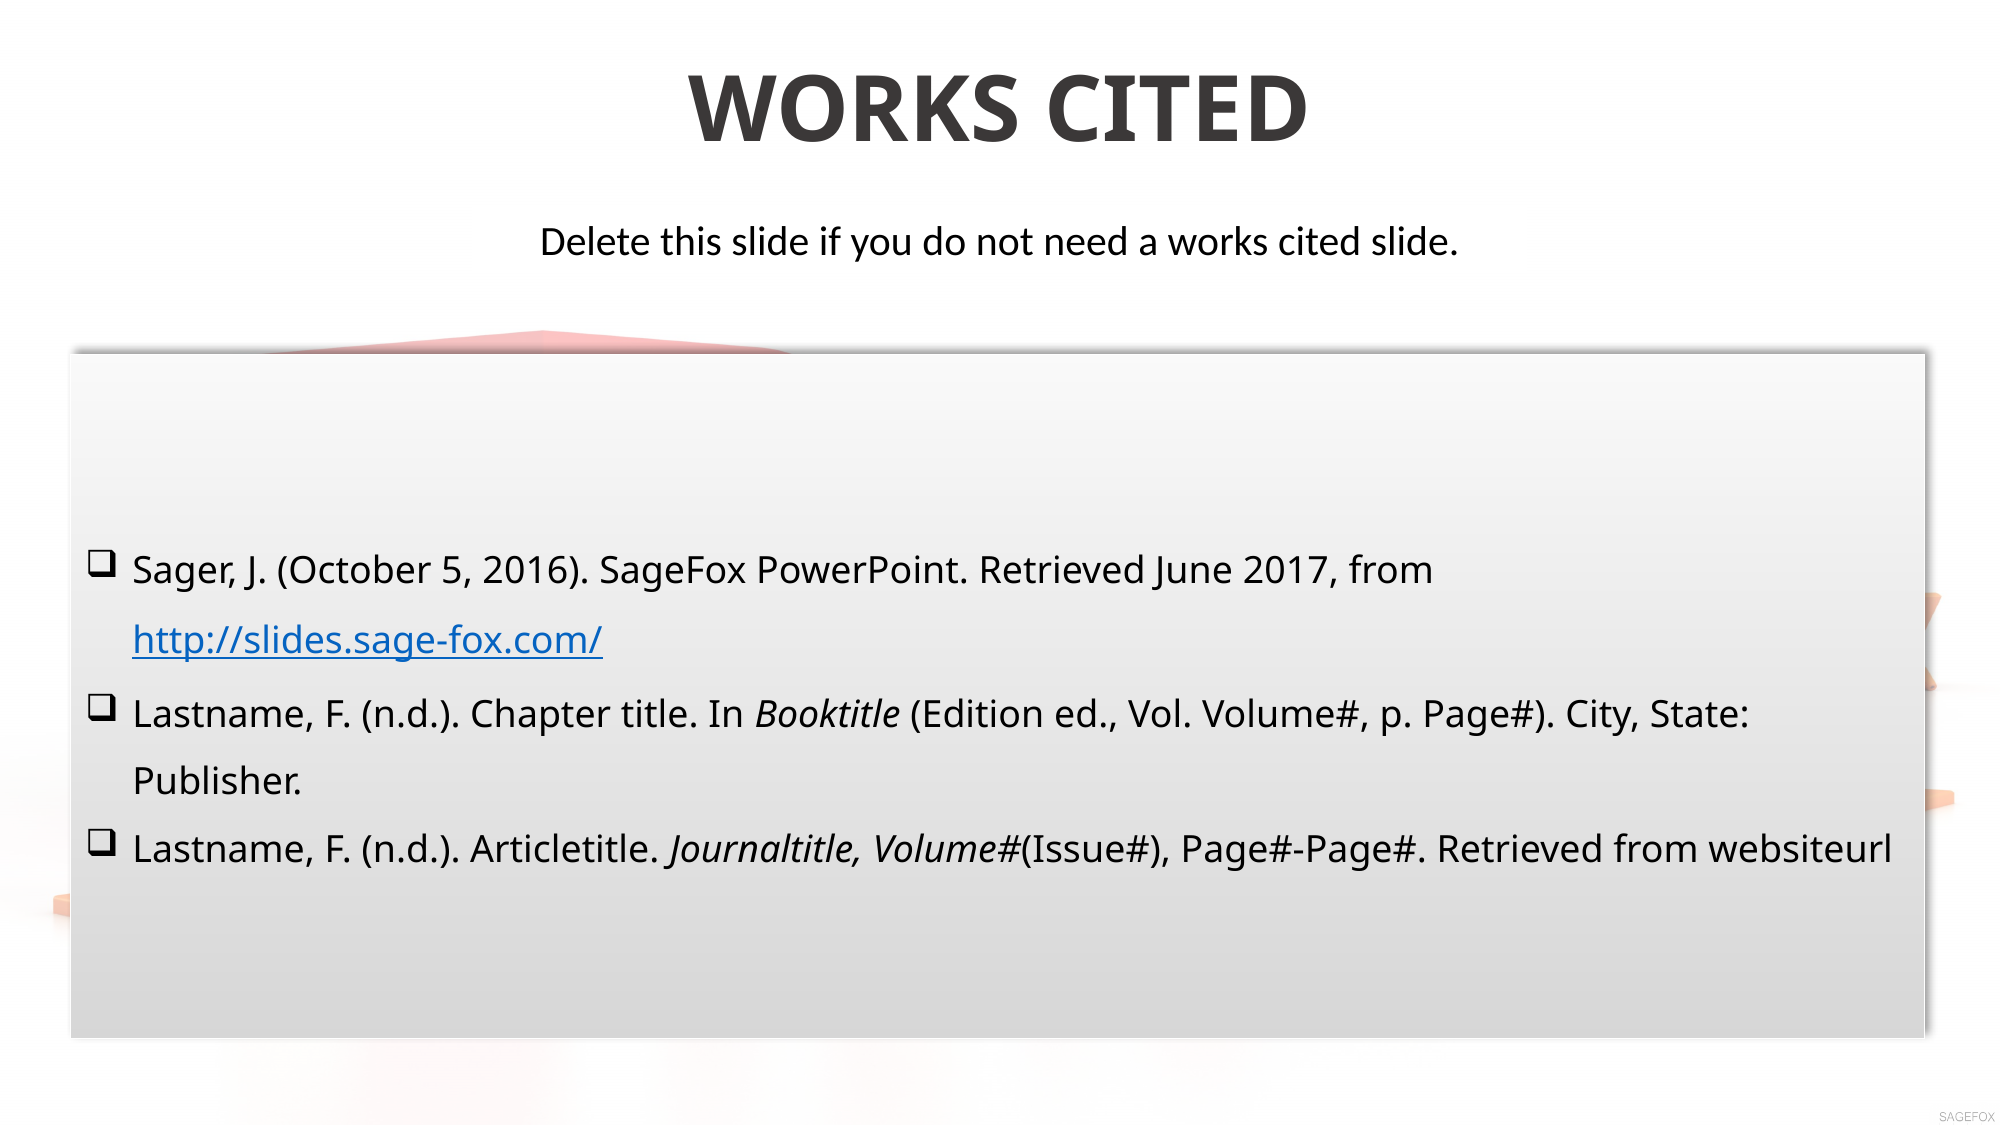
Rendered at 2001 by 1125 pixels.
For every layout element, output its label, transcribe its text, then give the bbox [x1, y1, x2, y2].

text_box Sager, J. (October 5, 2016). SageFox PowerPoint. Retrieved June 2017, from http://slides.sage-fox.com/ Lastname, F. (n.d.). Chapter title. In Booktitle (Edition ed., Vol. Volume#, p. Page#). City, State: Publisher. Lastname, F. (n.d.). Articletitle. Journaltitle, Volume#(Issue#), Page#-Page#. Retrieved from websiteurl [70, 354, 1925, 1039]
text_box Delete this slide if you do not need a works cited slide. [472, 206, 1528, 272]
text_box WORKS CITED [548, 42, 1452, 167]
